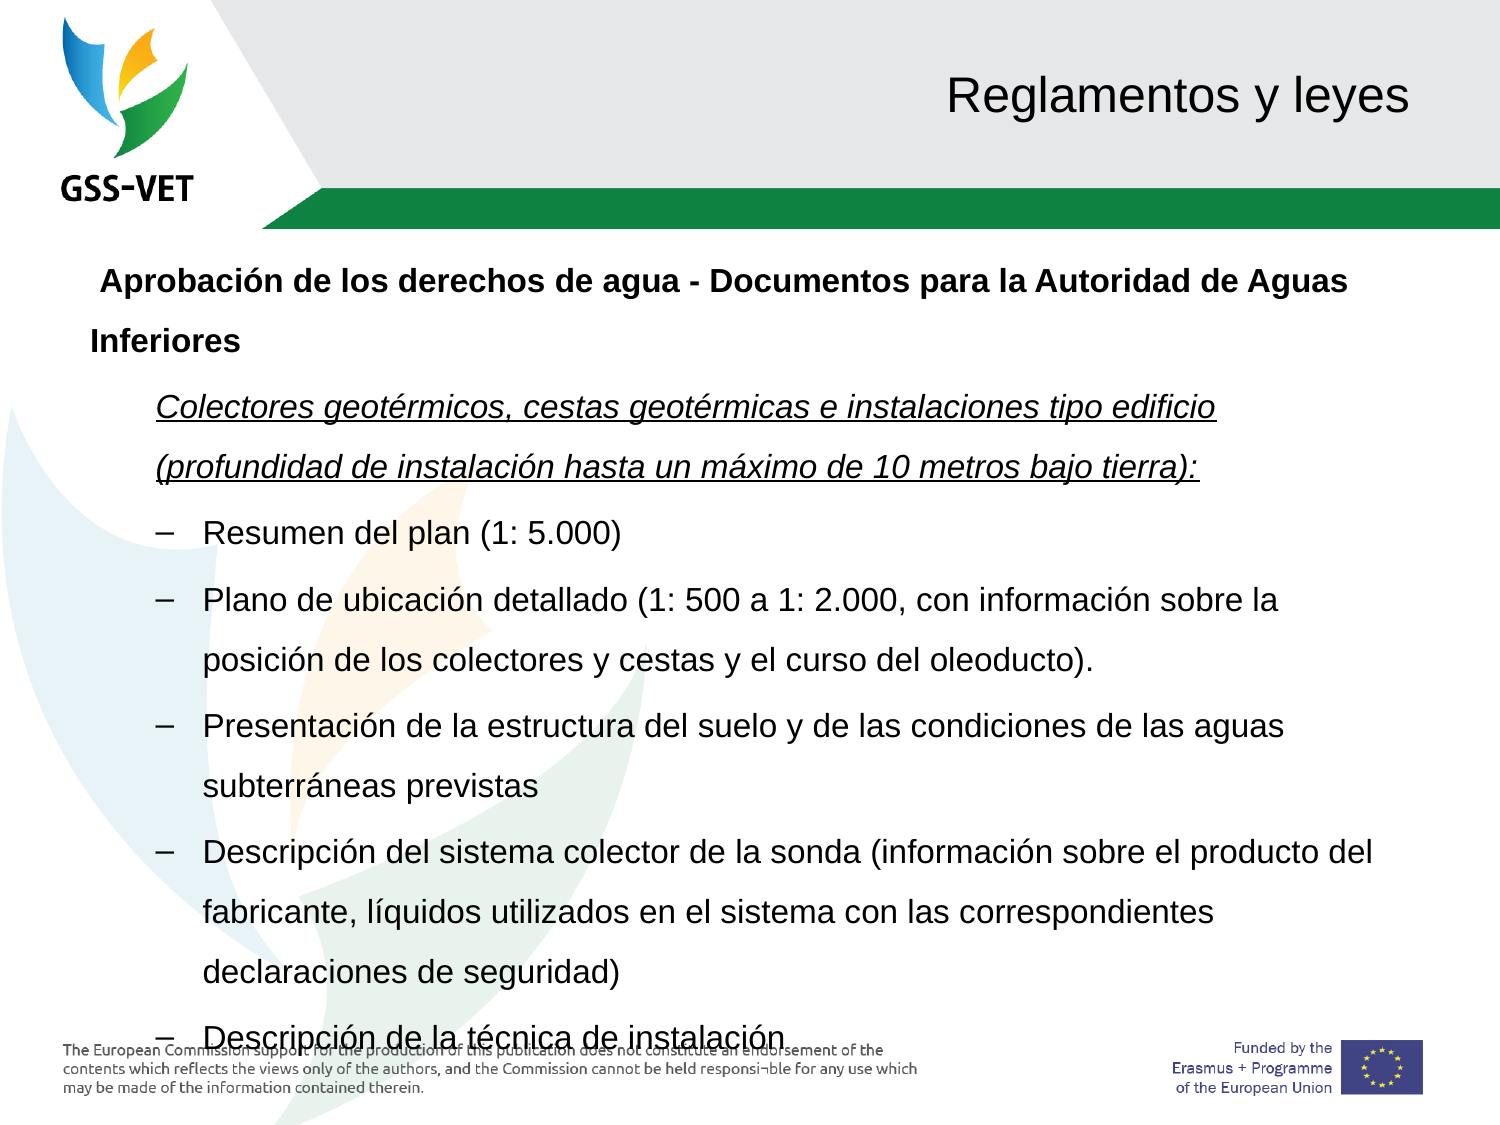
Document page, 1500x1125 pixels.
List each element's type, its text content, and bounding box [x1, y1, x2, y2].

picture [0, 0, 1500, 1125]
title Reglamentos y leyes [324, 0, 1425, 185]
list Aprobación de los derechos de agua - Documentos para la Autoridad de Aguas Inferiores Colectores geotérmicos, cestas geotérmicas e instalaciones tipo edificio (profundidad de instalación hasta un máximo de 10 metros bajo tierra): Resumen del plan (1: 5.000) Plano de ubicación detallado (1: 500 a 1: 2.000, con información sobre la posición de los colectores y cestas y el curso del oleoducto). Presentación de la estructura del suelo y de las condiciones de las aguas subterráneas previstas Descripción del sistema colector de la sonda (información sobre el producto del fabricante, líquidos utilizados en el sistema con las correspondientes declaraciones de seguridad) Descripción de la técnica de instalación [75, 231, 1425, 1083]
